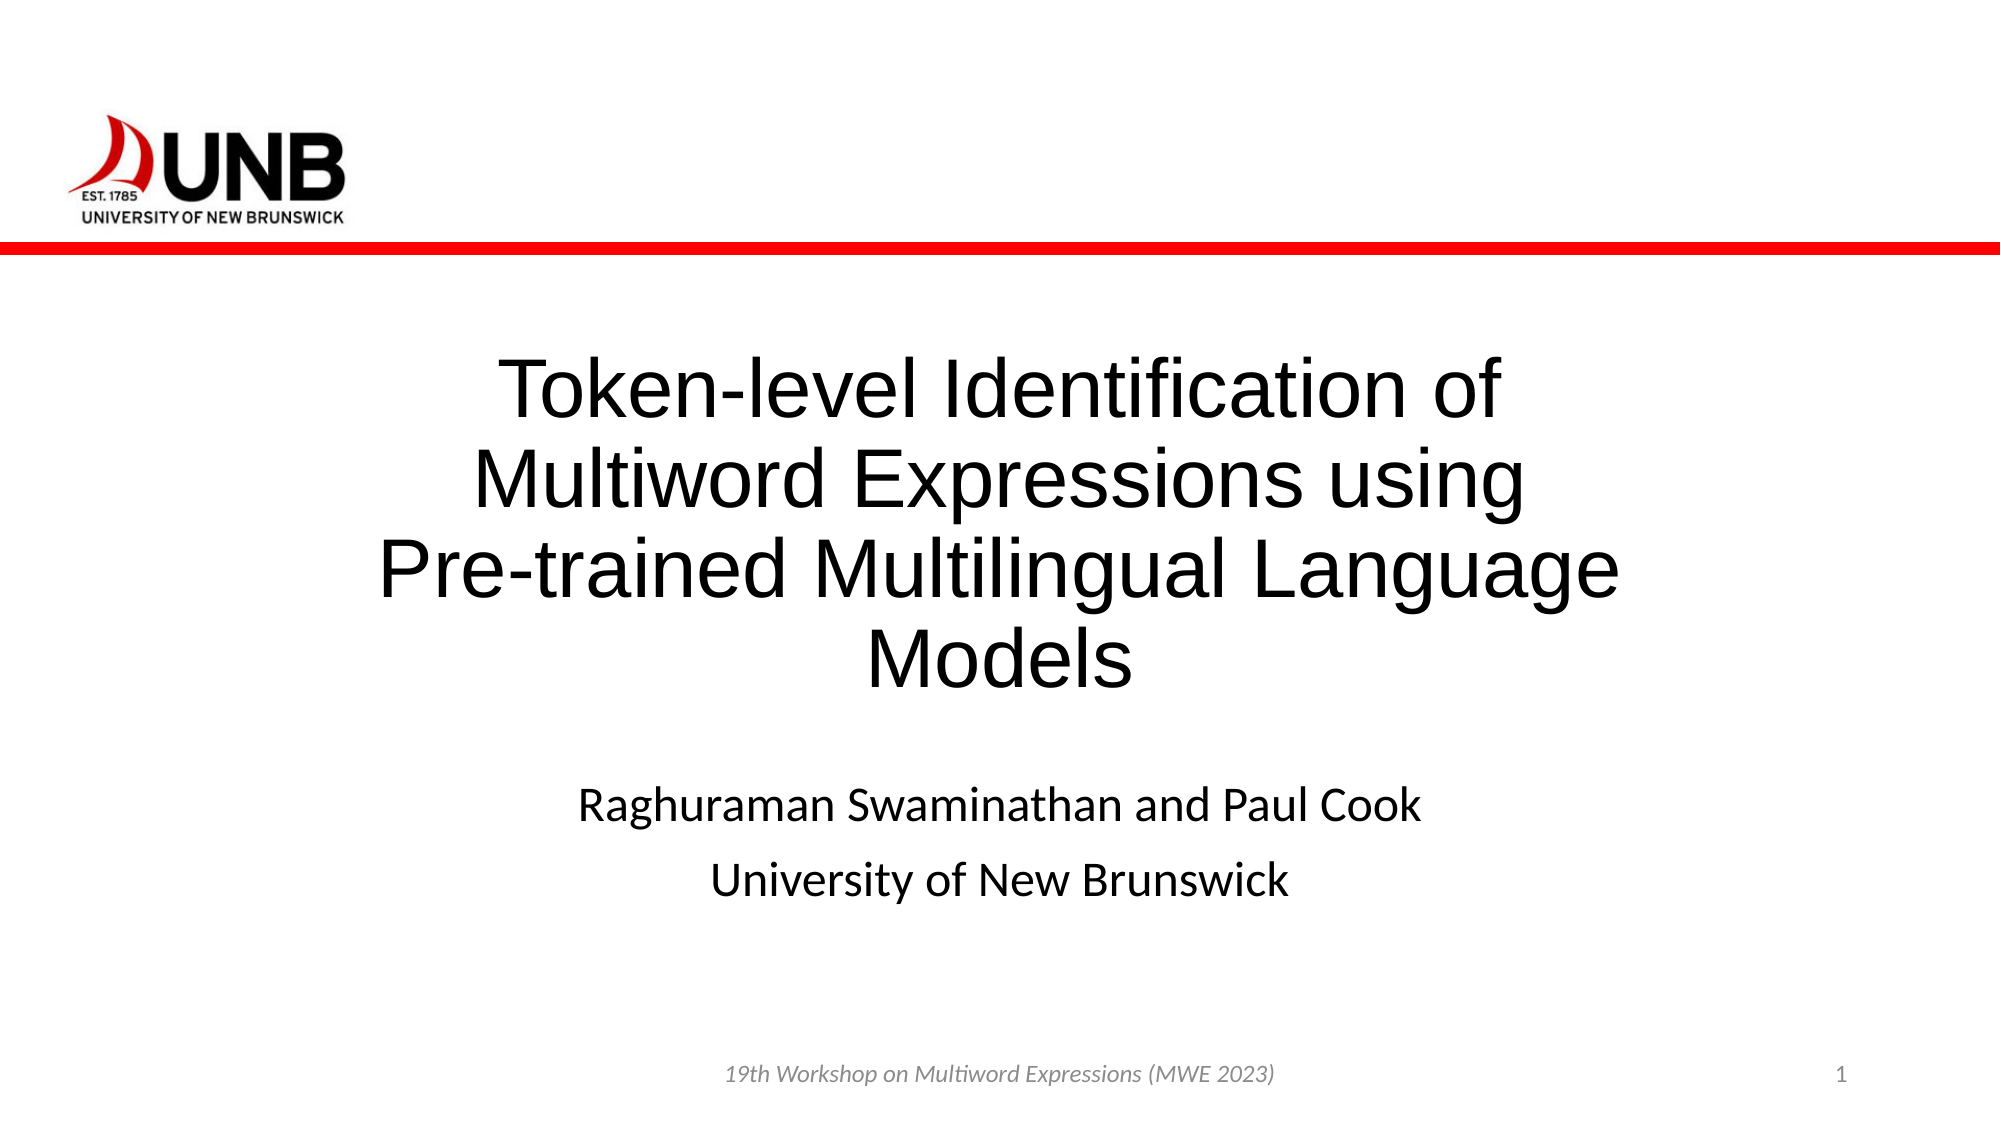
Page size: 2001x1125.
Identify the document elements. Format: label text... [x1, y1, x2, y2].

slide_number 1 [1412, 1042, 1863, 1103]
footer 19th Workshop on Multiword Expressions (MWE 2023) [662, 1042, 1338, 1103]
title Token-level Identification of Multiword Expressions using Pre-trained Multilingual Language Models [249, 321, 1750, 713]
picture [47, 92, 363, 242]
subtitle Raghuraman Swaminathan and Paul Cook University of New Brunswick [249, 771, 1750, 1043]
